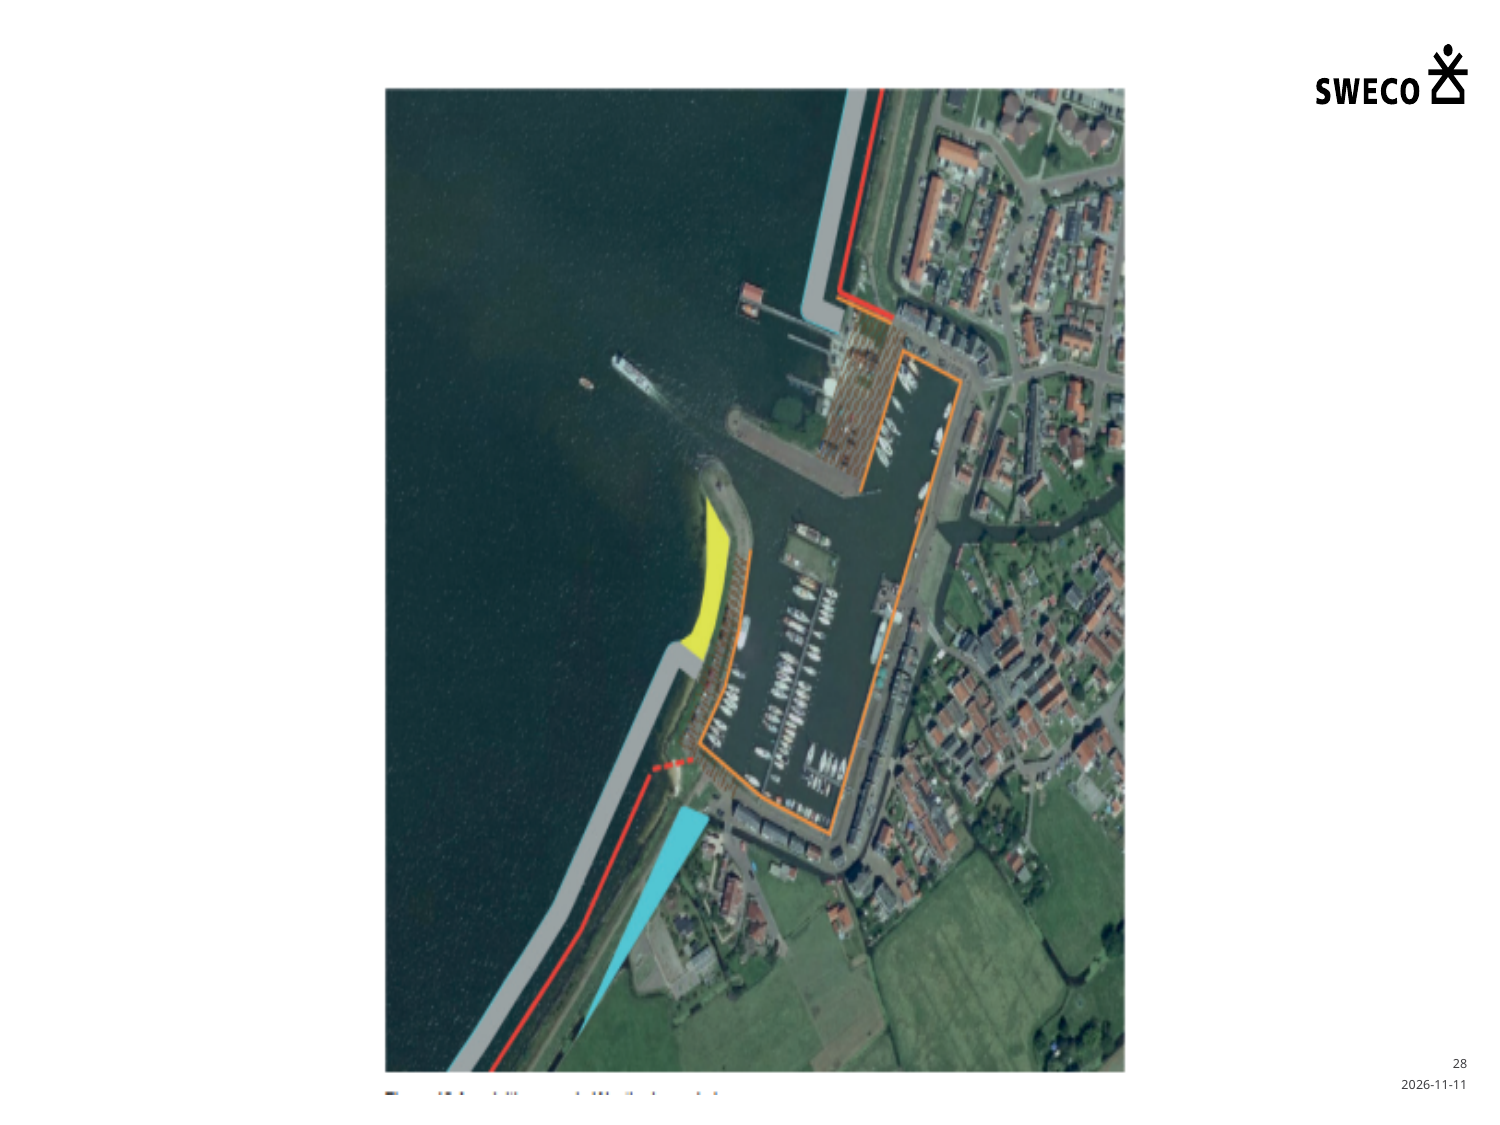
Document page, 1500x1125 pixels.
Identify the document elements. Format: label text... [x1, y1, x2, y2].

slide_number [1155, 1076, 1468, 1095]
picture [369, 62, 1155, 1095]
slide_number 28 [1155, 1048, 1468, 1074]
